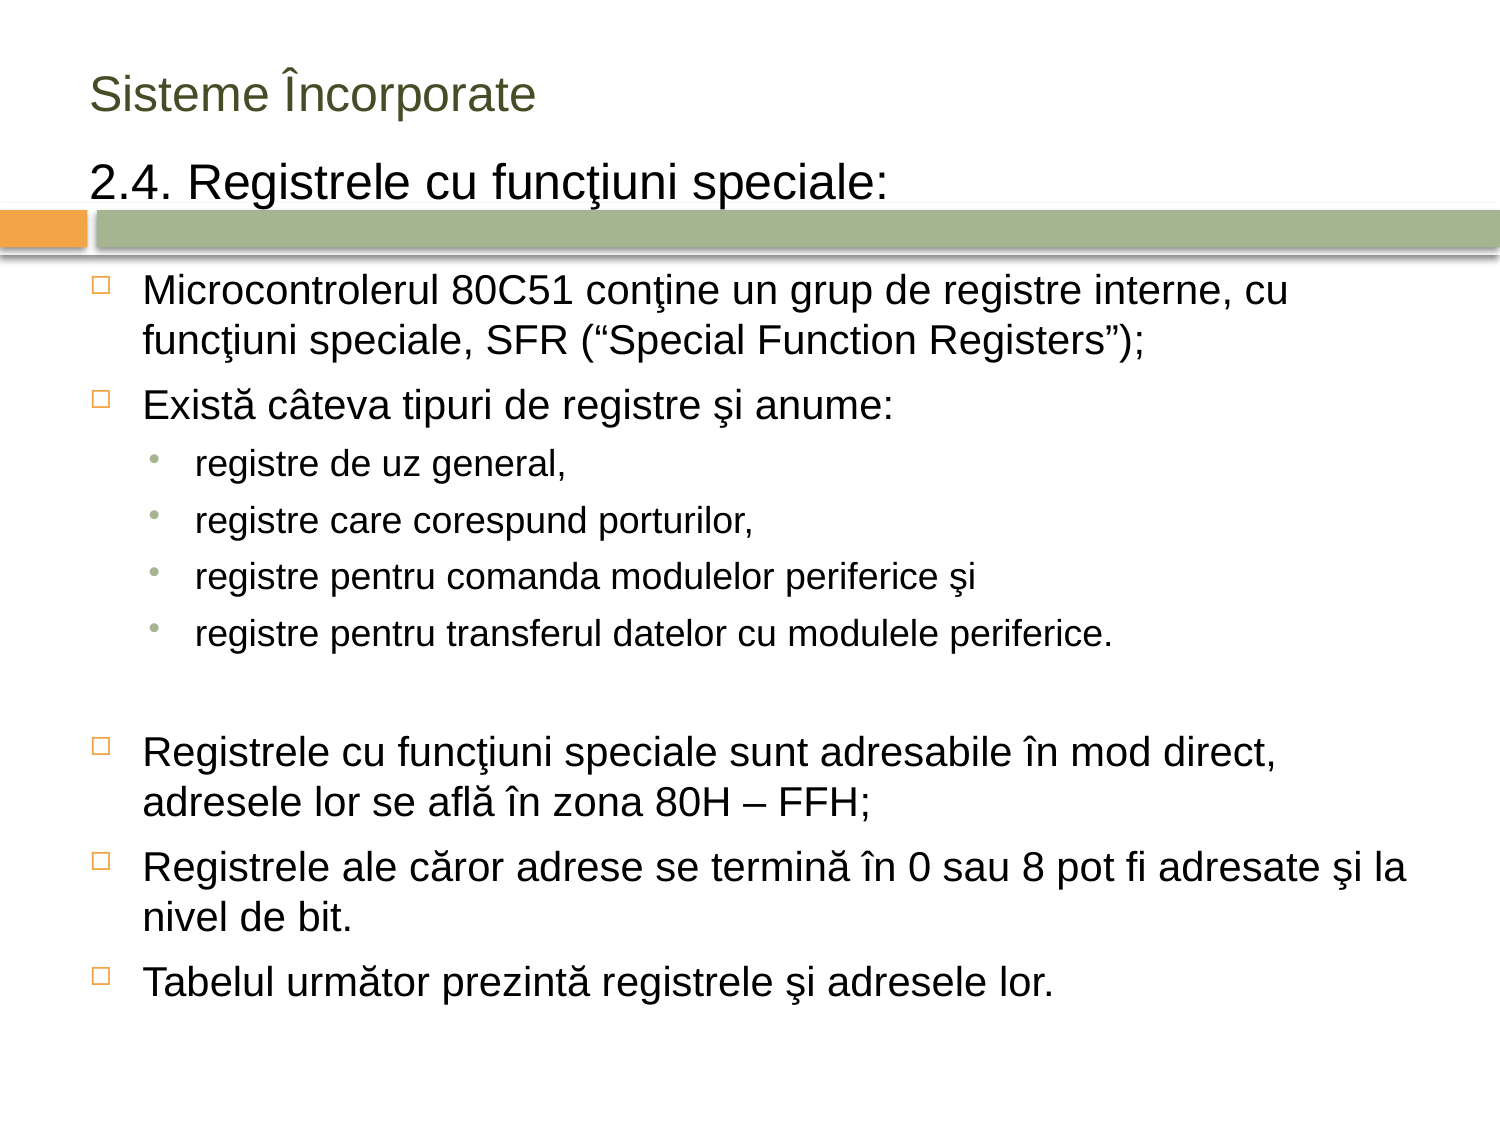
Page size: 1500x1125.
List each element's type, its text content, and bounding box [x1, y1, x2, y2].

list 2.4. Registrele cu funcţiuni speciale: Microcontrolerul 80C51 conţine un grup de registre interne, cu funcţiuni speciale, SFR (“Special Function Registers”); Există câteva tipuri de registre şi anume: registre de uz general, registre care corespund porturilor, registre pentru comanda modulelor periferice şi registre pentru transferul datelor cu modulele periferice. Registrele cu funcţiuni speciale sunt adresabile în mod direct, adresele lor se află în zona 80H – FFH; Registrele ale căror adrese se termină în 0 sau 8 pot fi adresate şi la nivel de bit. Tabelul următor prezintă registrele şi adresele lor. [75, 141, 1425, 1048]
title Sisteme Încorporate [75, 45, 1425, 138]
